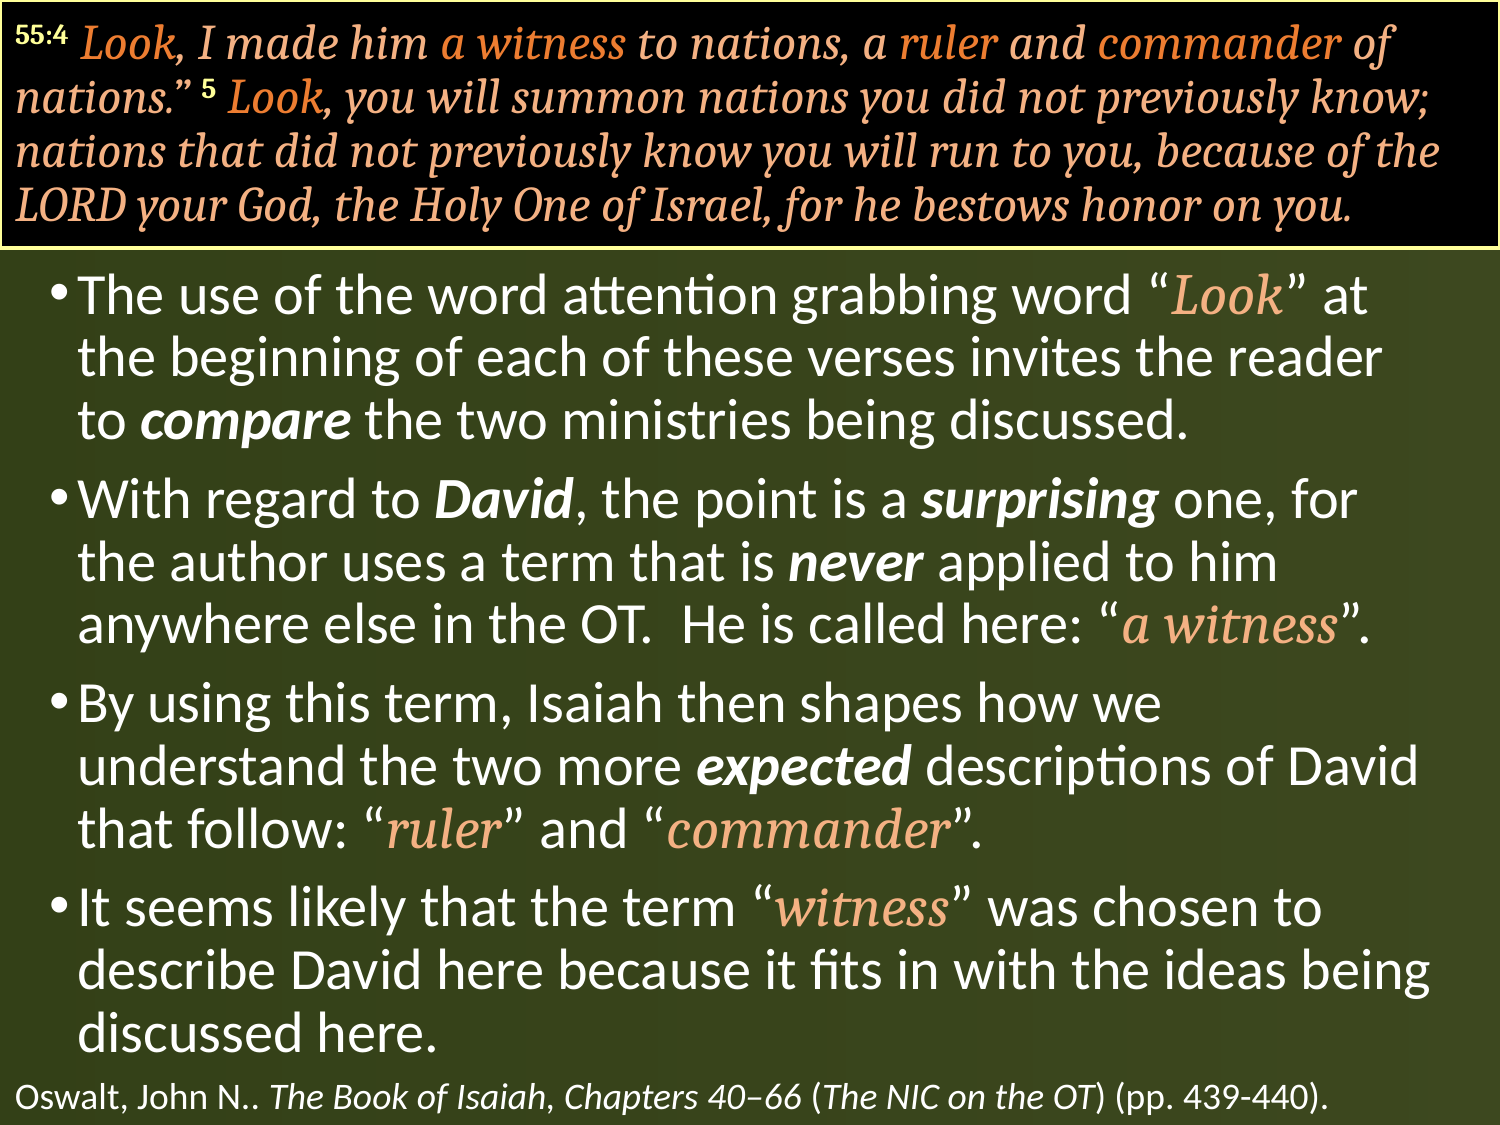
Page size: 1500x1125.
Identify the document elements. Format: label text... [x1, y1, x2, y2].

list The use of the word attention grabbing word “Look” at the beginning of each of these verses invites the reader to compare the two ministries being discussed. With regard to David, the point is a surprising one, for the author uses a term that is never applied to him anywhere else in the OT. He is called here: “a witness”. By using this term, Isaiah then shapes how we understand the two more expected descriptions of David that follow: “ruler” and “commander”. It seems likely that the term “witness” was chosen to describe David here because it fits in with the ideas being discussed here. [34, 256, 1453, 1064]
text_box 55:4 Look, I made him a witness to nations, a ruler and commander of nations.” 5 Look, you will summon nations you did not previously know; nations that did not previously know you will run to you, because of the LORD your God, the Holy One of Israel, for he bestows honor on you. [0, 0, 1500, 249]
text_box Oswalt, John N.. The Book of Isaiah, Chapters 40–66 (The NIC on the OT) (pp. 439-440). [0, 1064, 1500, 1125]
